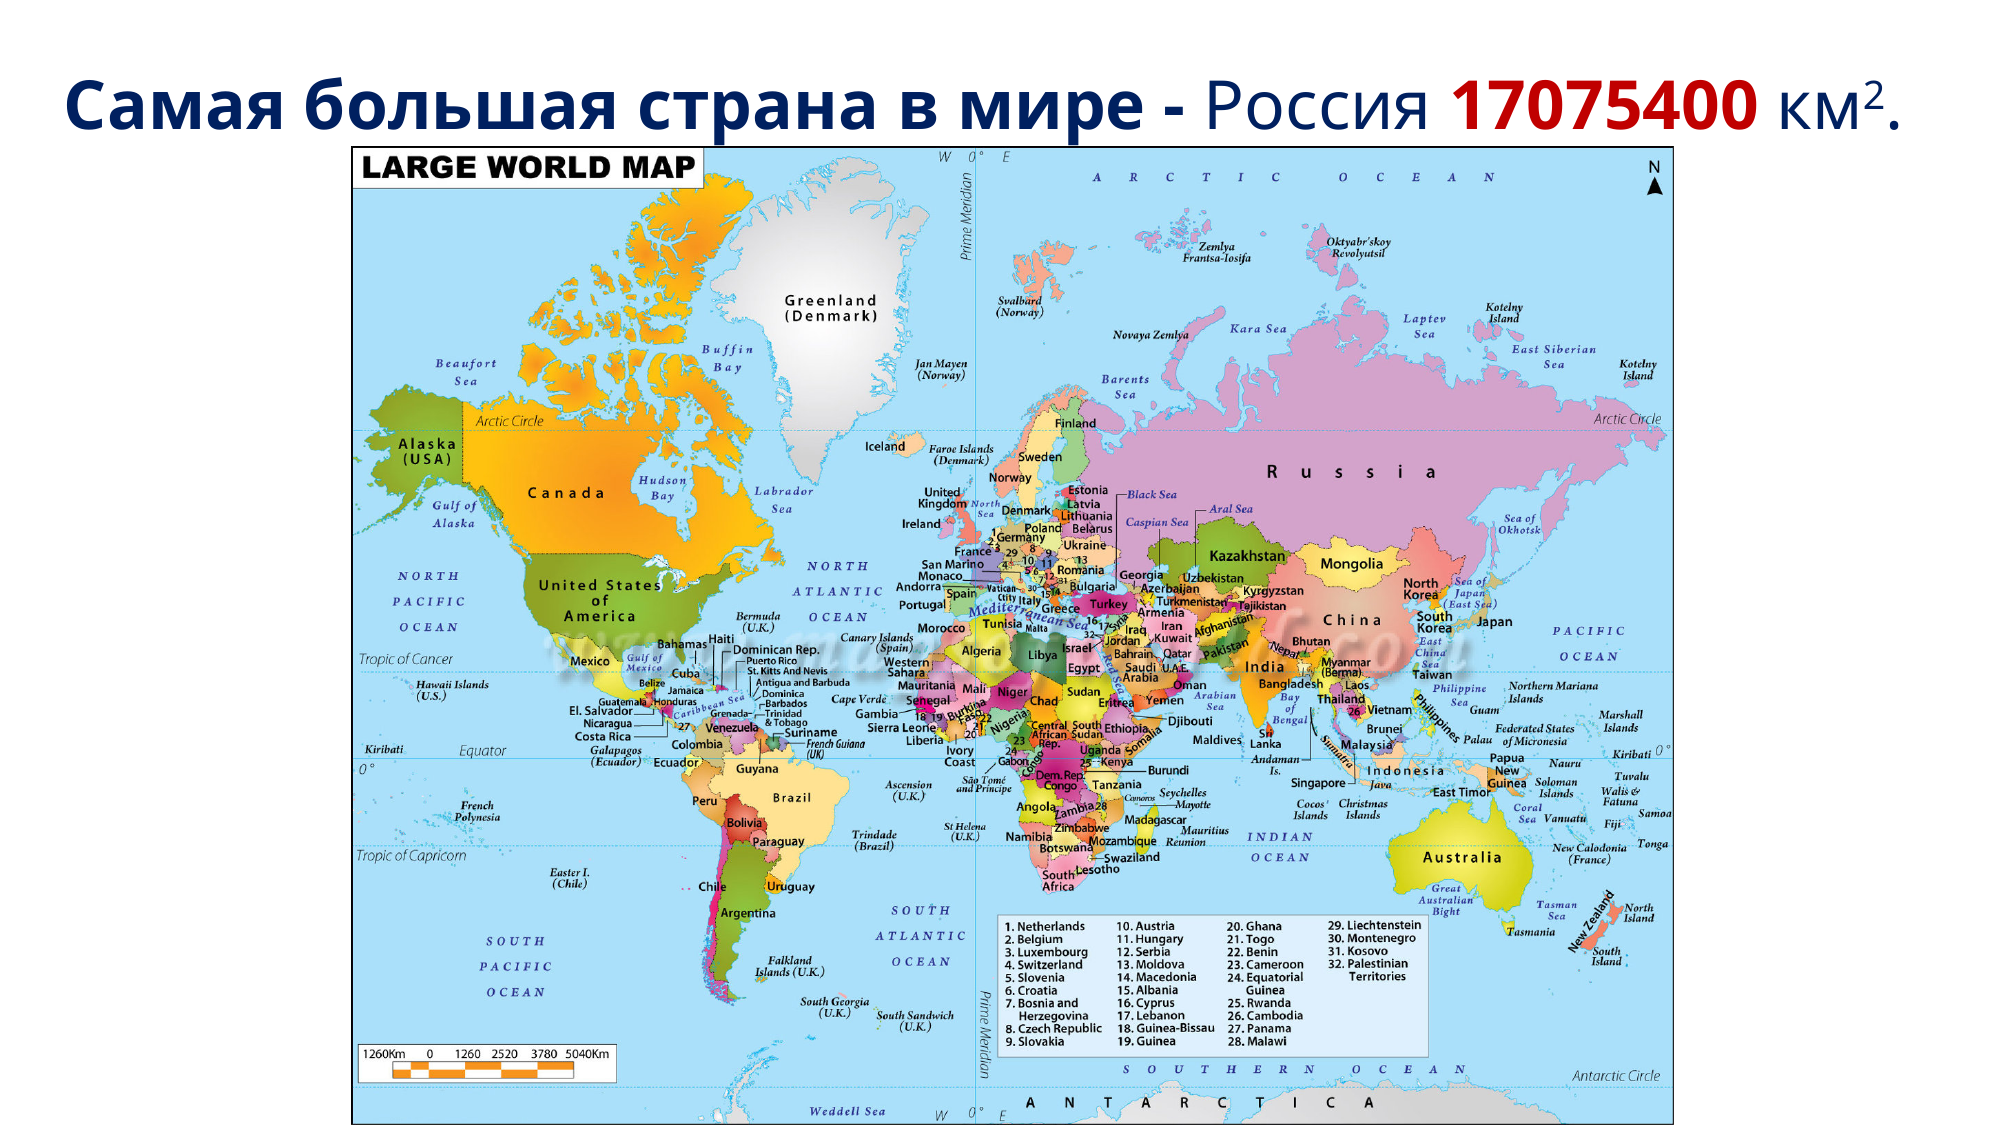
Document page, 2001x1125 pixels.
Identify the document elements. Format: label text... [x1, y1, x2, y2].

title Самая большая страна в мире - Россия 17075400 км2. [48, 41, 1976, 175]
picture [350, 146, 1674, 1125]
